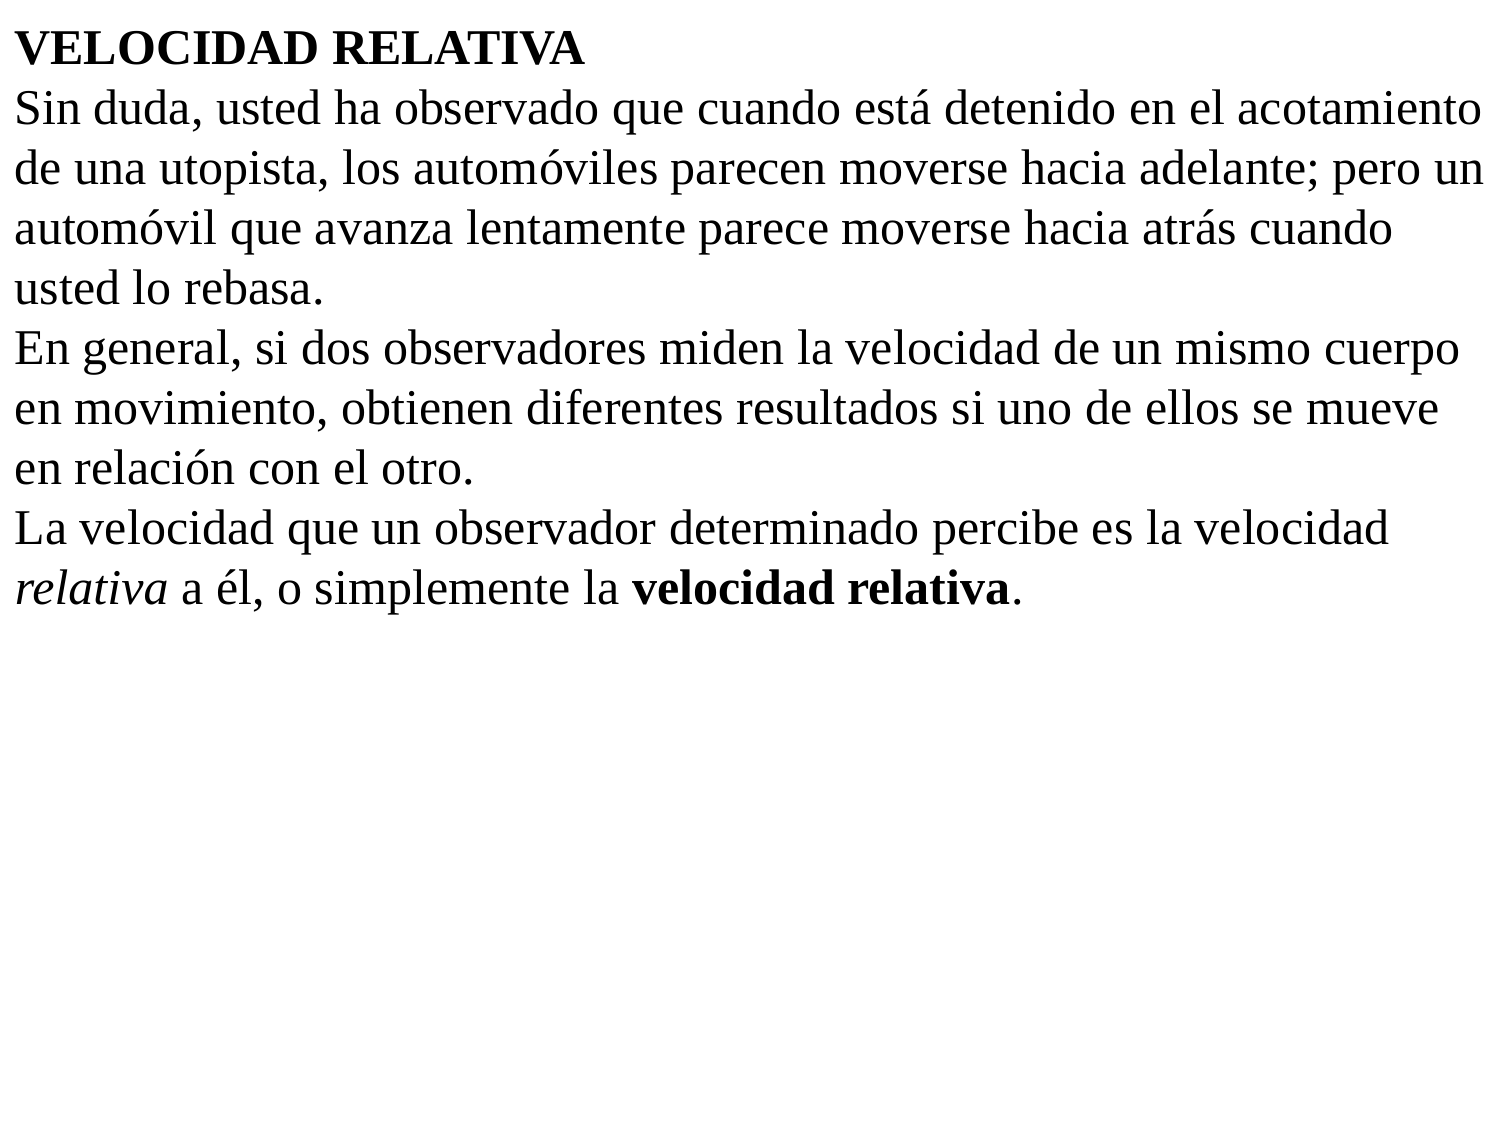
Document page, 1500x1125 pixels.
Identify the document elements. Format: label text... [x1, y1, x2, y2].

text_box VELOCIDAD RELATIVA Sin duda, usted ha observado que cuando está detenido en el acotamiento de una utopista, los automóviles parecen moverse hacia adelante; pero un automóvil que avanza lentamente parece moverse hacia atrás cuando usted lo rebasa. En general, si dos observadores miden la velocidad de un mismo cuerpo en movimiento, obtienen diferentes resultados si uno de ellos se mueve en relación con el otro. La velocidad que un observador determinado percibe es la velocidad relativa a él, o simplemente la velocidad relativa. [0, 7, 1500, 622]
